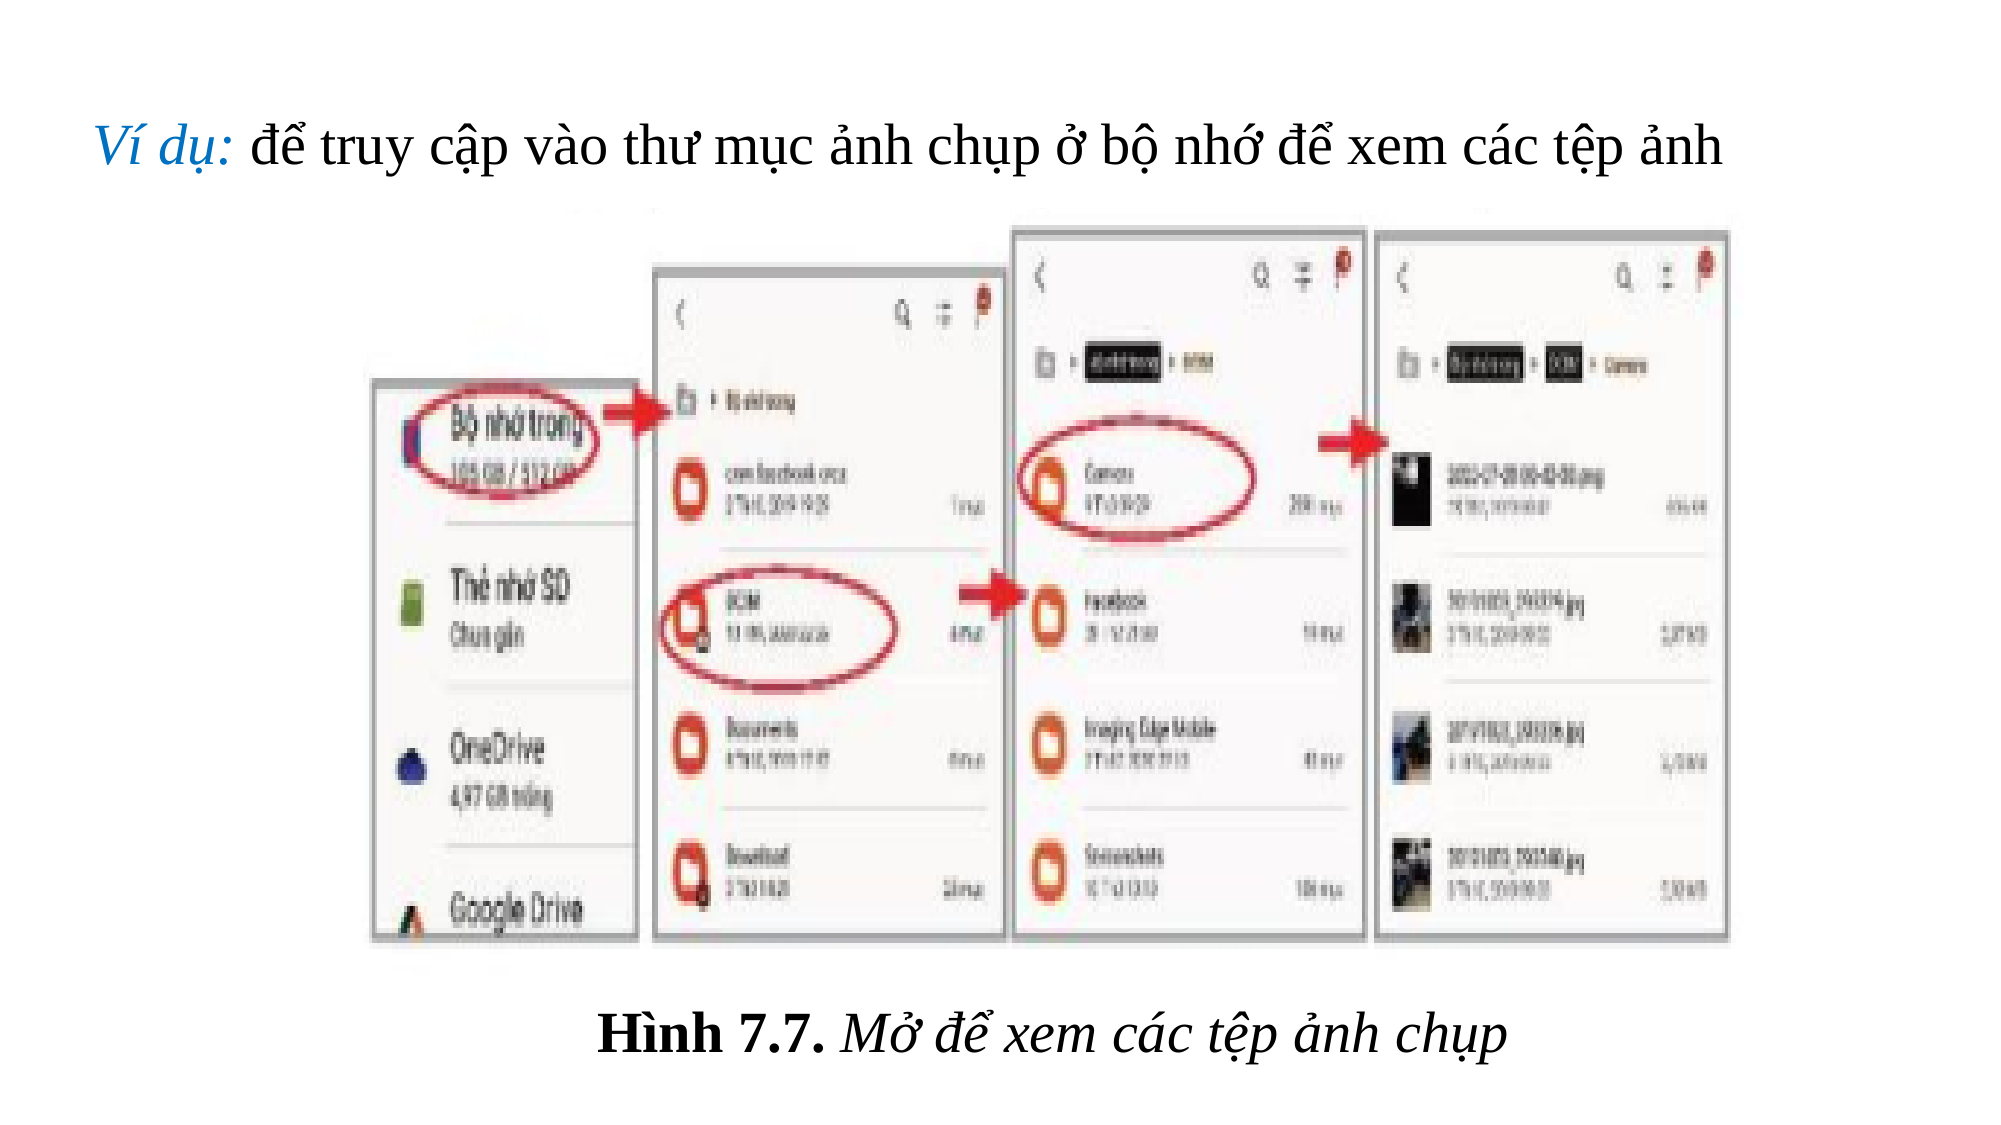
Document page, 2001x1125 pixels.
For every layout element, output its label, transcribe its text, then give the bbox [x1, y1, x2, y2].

picture [361, 207, 1745, 977]
text_box Ví dụ: để truy cập vào thư mục ảnh chụp ở bộ nhớ để xem các tệp ảnh [77, 88, 1898, 184]
text_box Hình 7.7. Mở để xem các tệp ảnh chụp [582, 984, 1524, 1072]
